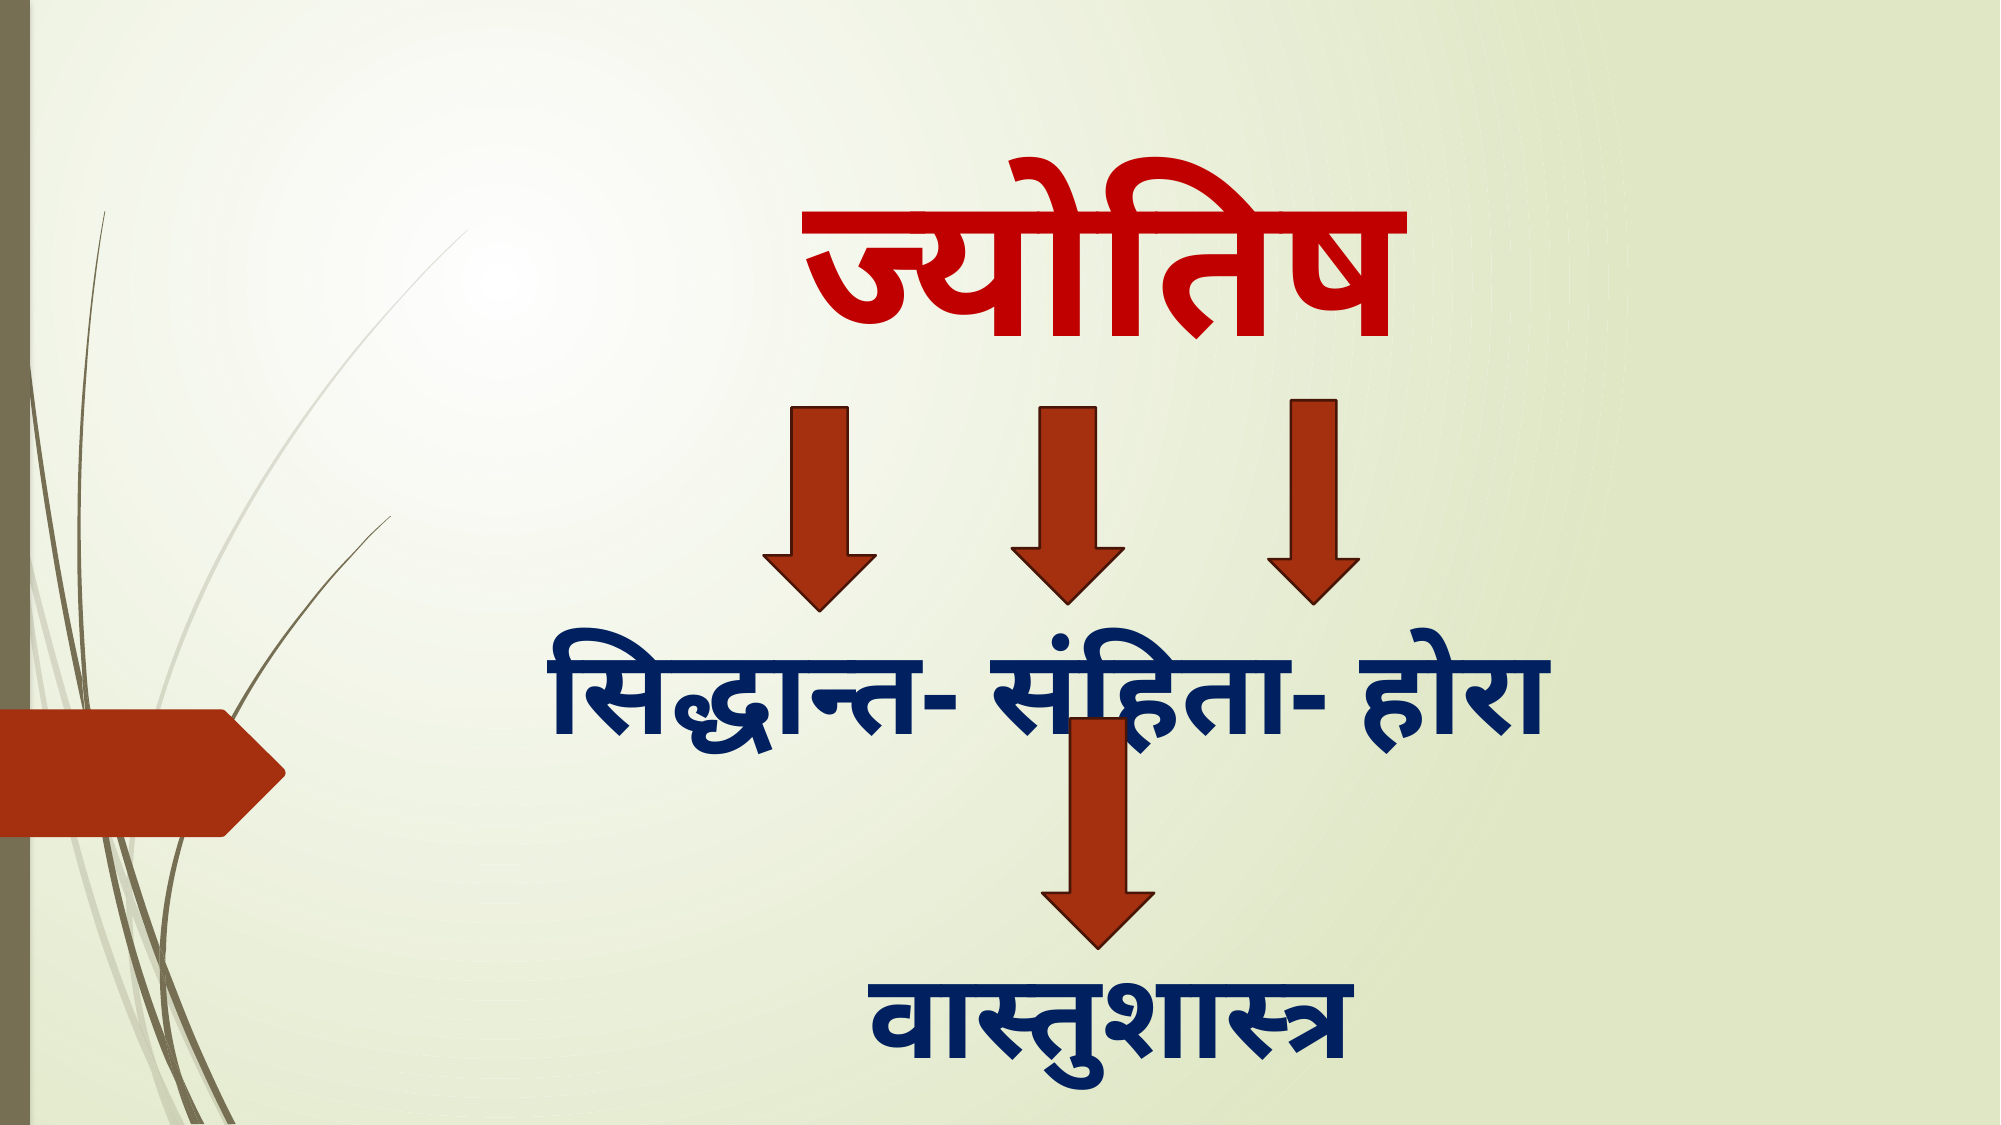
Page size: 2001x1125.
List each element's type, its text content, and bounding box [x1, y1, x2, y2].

subtitle सिद्धान्त- संहिता- होरा वास्तुशास्त्र [280, 607, 1818, 1091]
text_box [1040, 717, 1156, 950]
title ज्योतिष [182, 17, 1818, 384]
text_box [762, 406, 877, 613]
text_box [1010, 406, 1126, 606]
text_box [1267, 398, 1361, 606]
